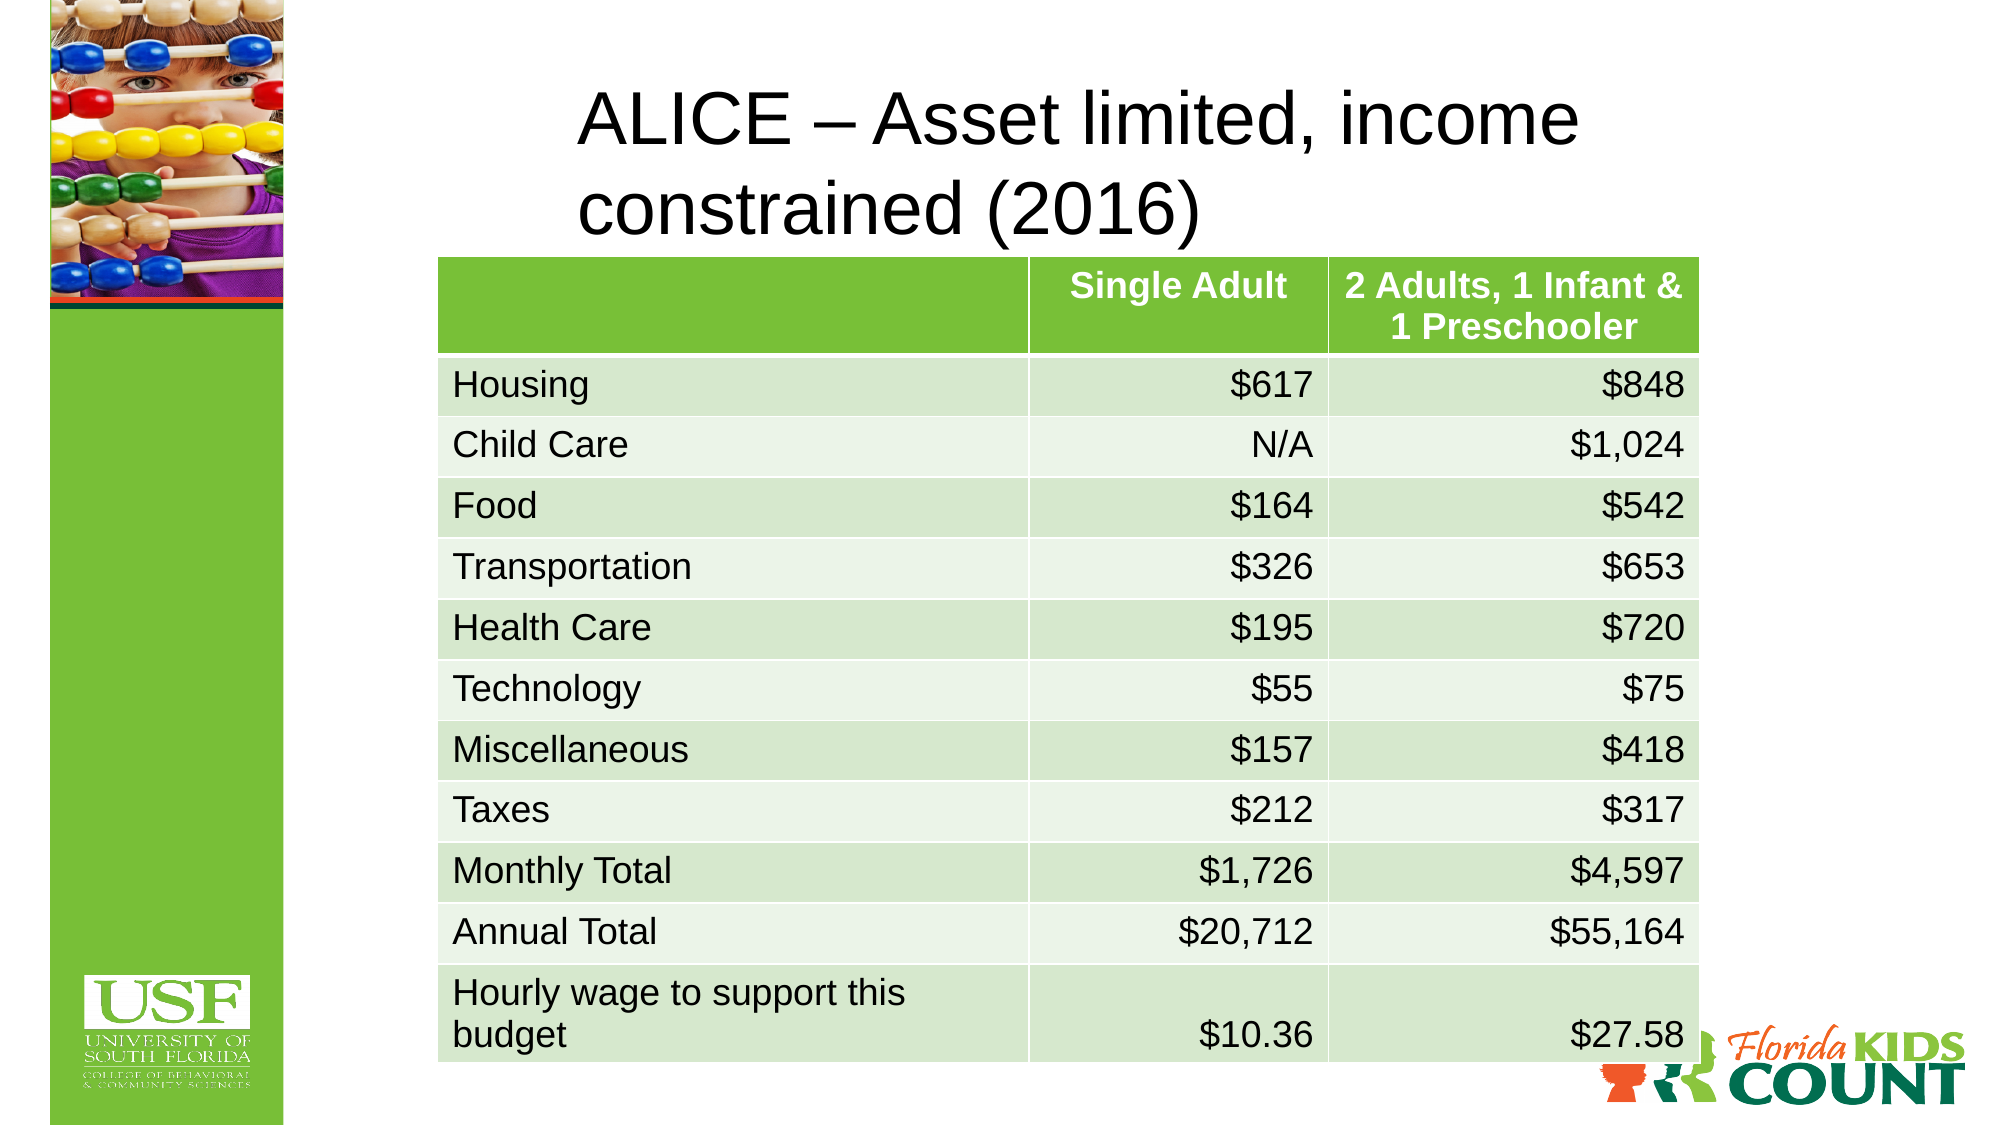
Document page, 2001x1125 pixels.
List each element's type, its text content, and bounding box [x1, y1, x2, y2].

table_cell N/A [1030, 417, 1328, 476]
table_cell Health Care [438, 600, 1028, 659]
table_cell Housing [438, 358, 1028, 416]
table_cell $617 [1030, 358, 1328, 416]
table_header [438, 257, 1028, 353]
table_cell $542 [1329, 478, 1699, 537]
table_cell Child Care [438, 417, 1028, 476]
table_cell $653 [1329, 539, 1699, 598]
table_cell $55,164 [1329, 904, 1699, 963]
table_cell Taxes [438, 782, 1028, 841]
text_box ALICE – Asset limited, income constrained (2016) [562, 62, 1650, 250]
table_cell $848 [1329, 358, 1699, 416]
table_cell $157 [1030, 721, 1328, 780]
table_cell $195 [1030, 600, 1328, 659]
table_cell Food [438, 478, 1028, 537]
table_cell $418 [1329, 721, 1699, 780]
table_cell $1,726 [1030, 843, 1328, 902]
table_cell $326 [1030, 539, 1328, 598]
table_cell $212 [1030, 782, 1328, 841]
picture [51, 0, 284, 300]
picture [1599, 1024, 1965, 1105]
table_cell $55 [1030, 661, 1328, 720]
table_cell $75 [1329, 661, 1699, 720]
table_cell $1,024 [1329, 417, 1699, 476]
table_cell Hourly wage to support this budget [438, 965, 1028, 1062]
table_cell Annual Total [438, 904, 1028, 963]
table_cell $4,597 [1329, 843, 1699, 902]
table_header 2 Adults, 1 Infant & 1 Preschooler [1329, 257, 1699, 353]
table_header Single Adult [1030, 257, 1328, 353]
table_cell Miscellaneous [438, 721, 1028, 780]
table_cell $27.58 [1329, 965, 1699, 1062]
table_cell Monthly Total [438, 843, 1028, 902]
table_cell $720 [1329, 600, 1699, 659]
table_cell $317 [1329, 782, 1699, 841]
table_cell Transportation [438, 539, 1028, 598]
table_cell $10.36 [1030, 965, 1328, 1062]
table_cell $164 [1030, 478, 1328, 537]
table_cell $20,712 [1030, 904, 1328, 963]
table_cell Technology [438, 661, 1028, 720]
